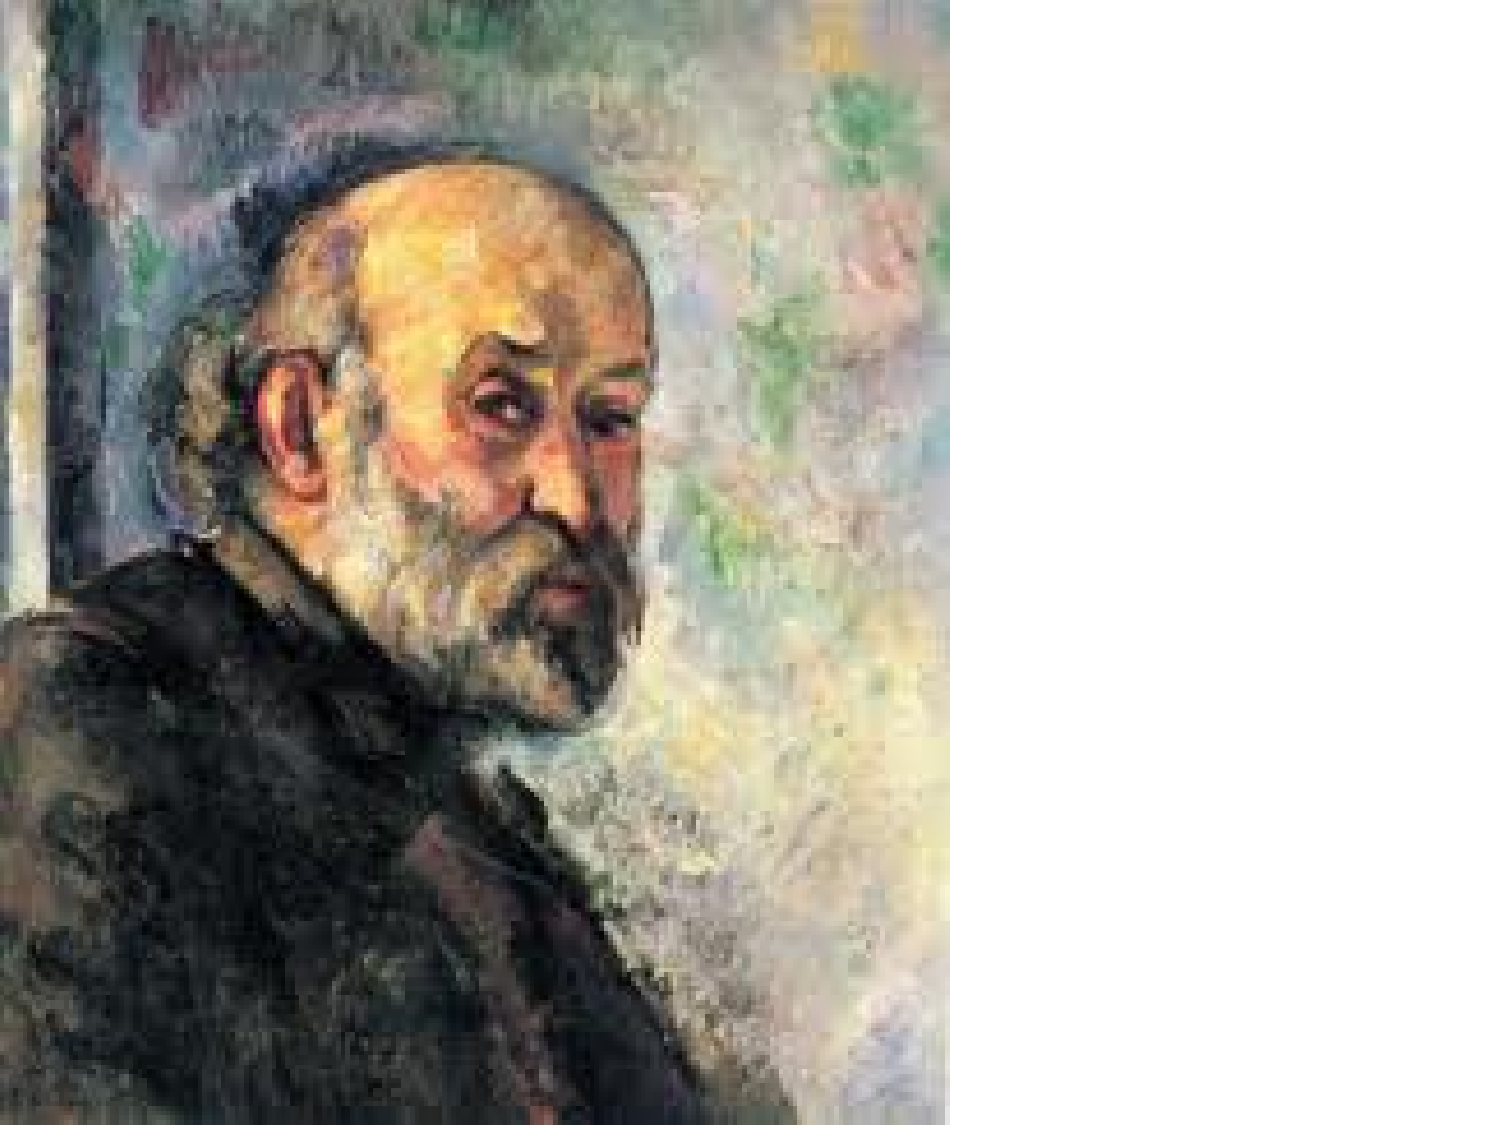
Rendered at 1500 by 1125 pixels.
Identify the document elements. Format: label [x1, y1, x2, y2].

picture [0, 0, 950, 1125]
